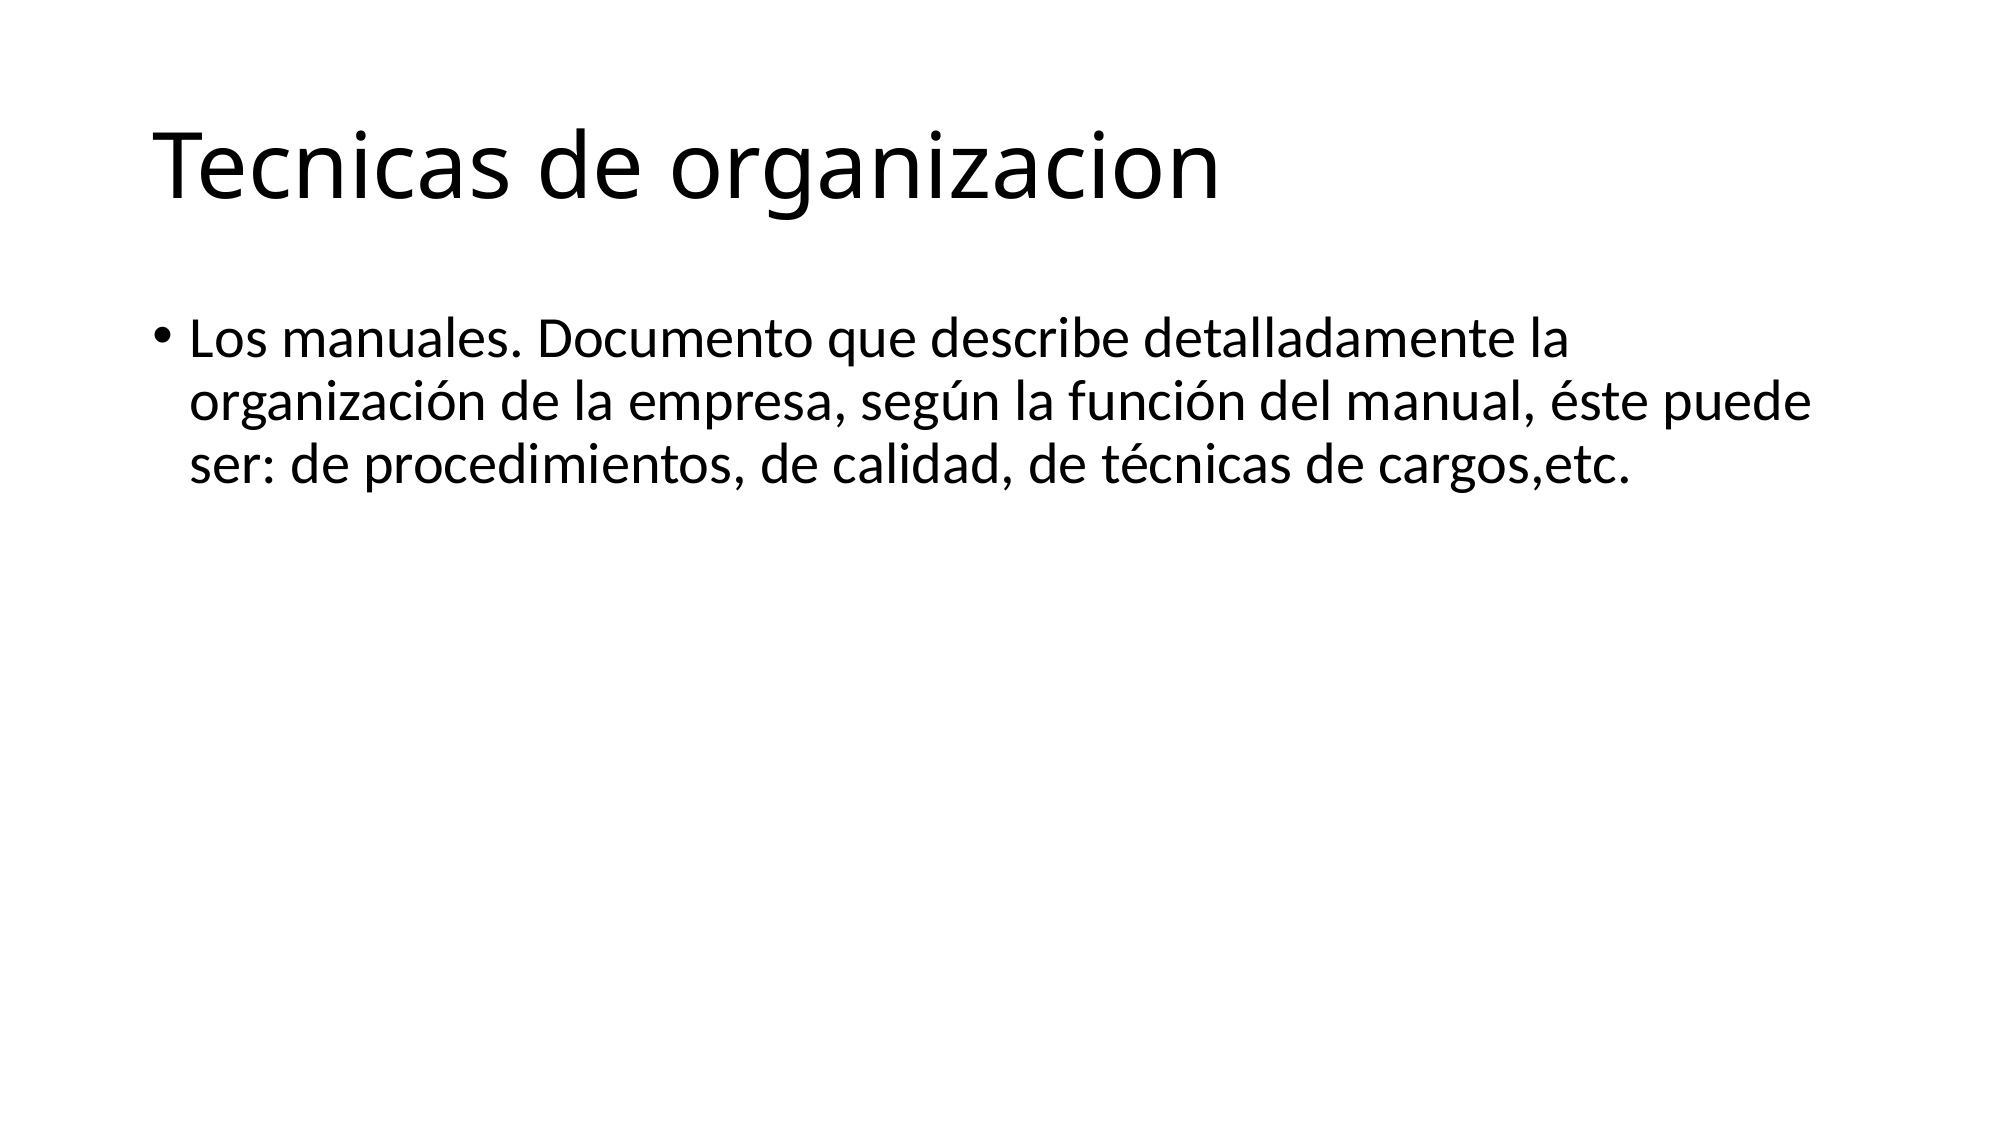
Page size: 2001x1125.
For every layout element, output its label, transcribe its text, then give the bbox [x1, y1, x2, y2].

title Tecnicas de organizacion [137, 59, 1863, 278]
list Los manuales. Documento que describe detalladamente la organización de la empresa, según la función del manual, éste puede ser: de procedimientos, de calidad, de técnicas de cargos,etc. [137, 299, 1863, 1014]
